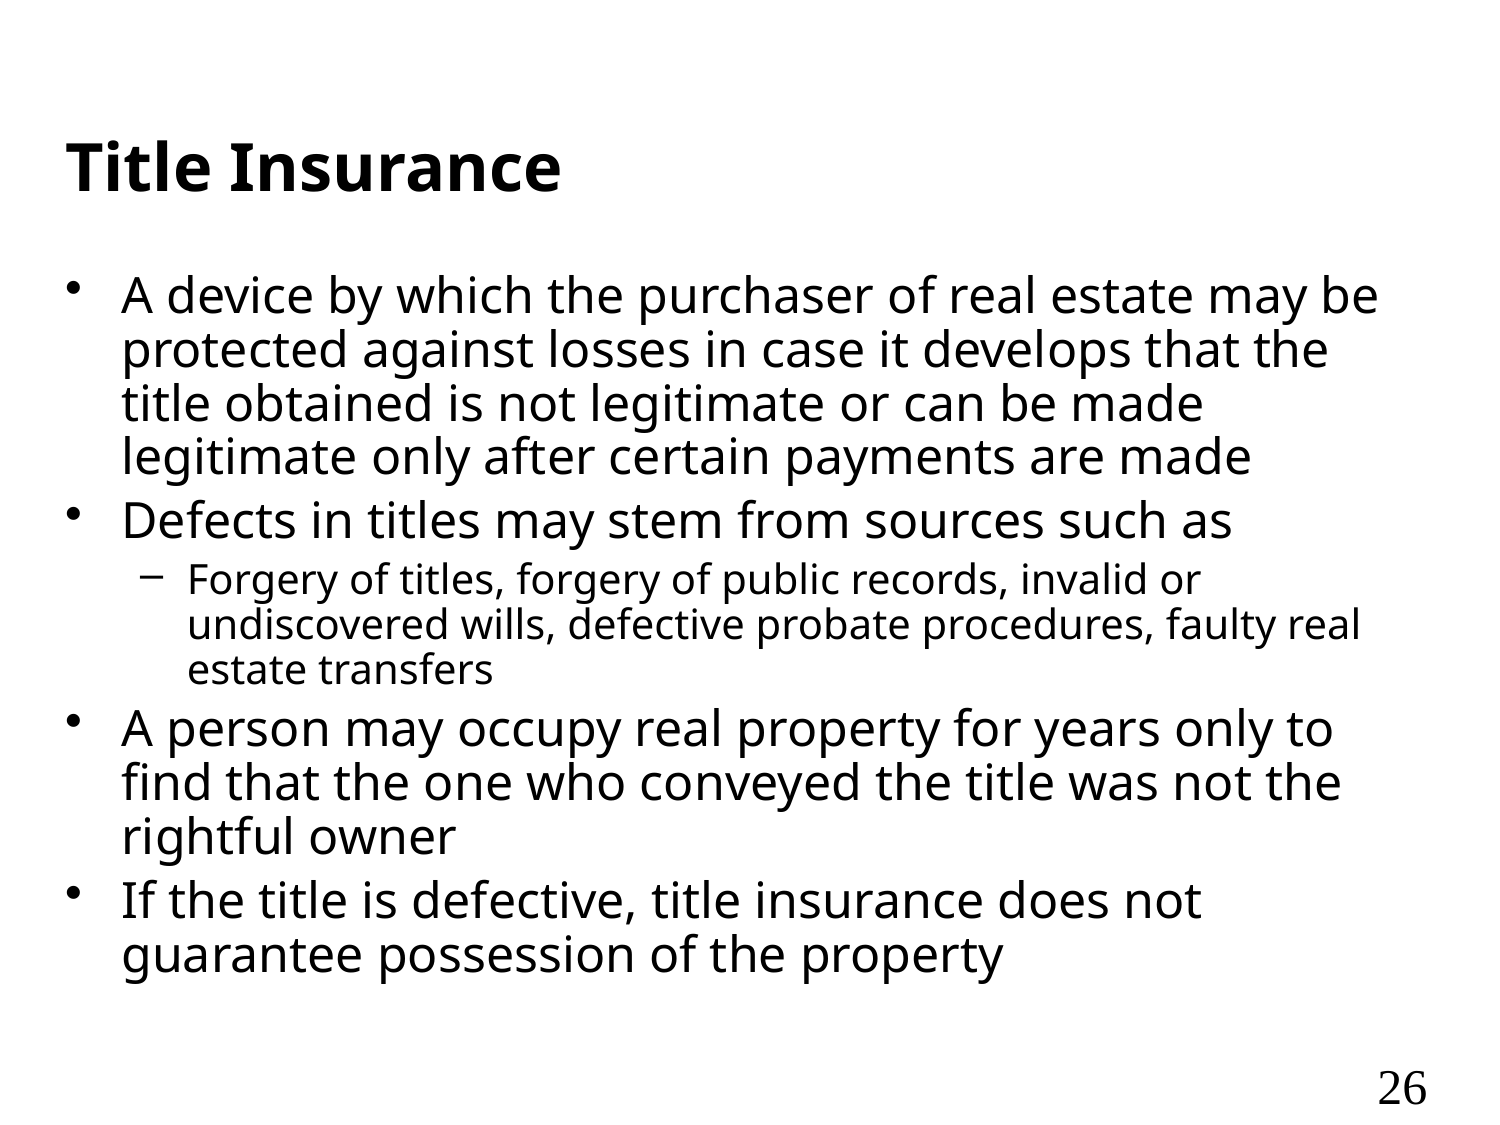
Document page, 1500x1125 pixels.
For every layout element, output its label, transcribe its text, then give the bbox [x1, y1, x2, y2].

list A device by which the purchaser of real estate may be protected against losses in case it develops that the title obtained is not legitimate or can be made legitimate only after certain payments are made Defects in titles may stem from sources such as Forgery of titles, forgery of public records, invalid or undiscovered wills, defective probate procedures, faulty real estate transfers A person may occupy real property for years only to find that the one who conveyed the title was not the rightful owner If the title is defective, title insurance does not guarantee possession of the property [50, 262, 1411, 1013]
slide_number 26 [1362, 1046, 1500, 1125]
title Title Insurance [50, 49, 1463, 213]
